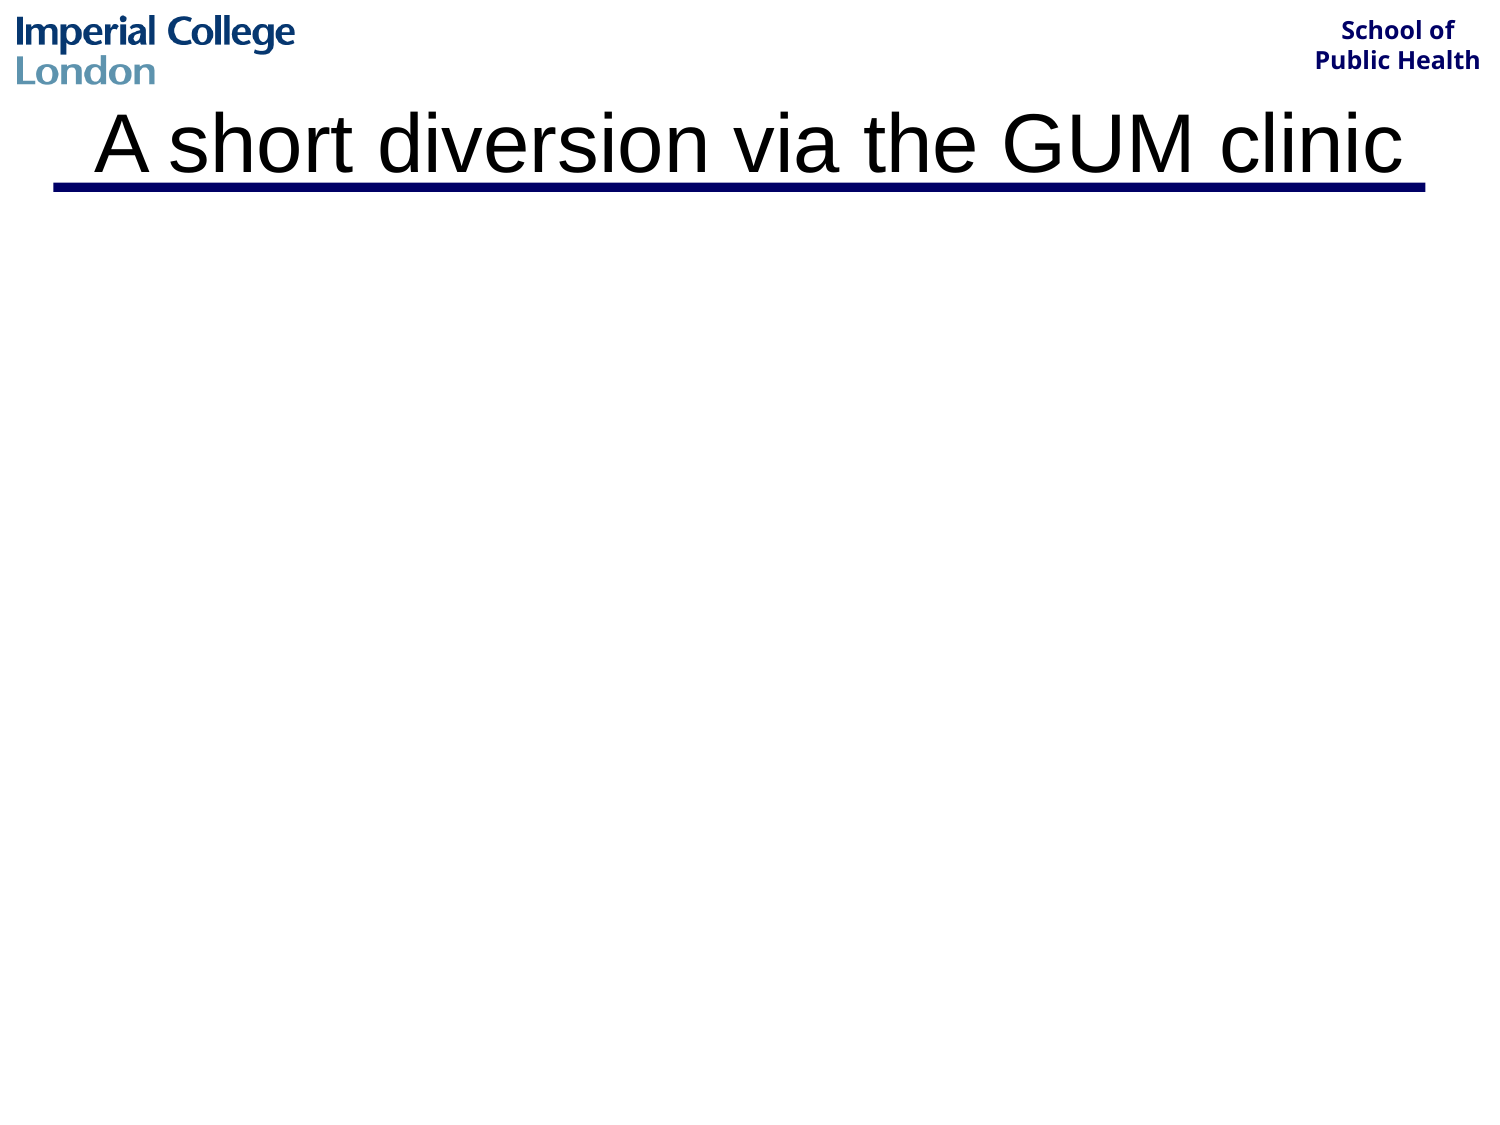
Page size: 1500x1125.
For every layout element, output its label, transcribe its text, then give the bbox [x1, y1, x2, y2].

title A short diversion via the GUM clinic [75, 45, 1425, 233]
picture [17, 15, 295, 85]
